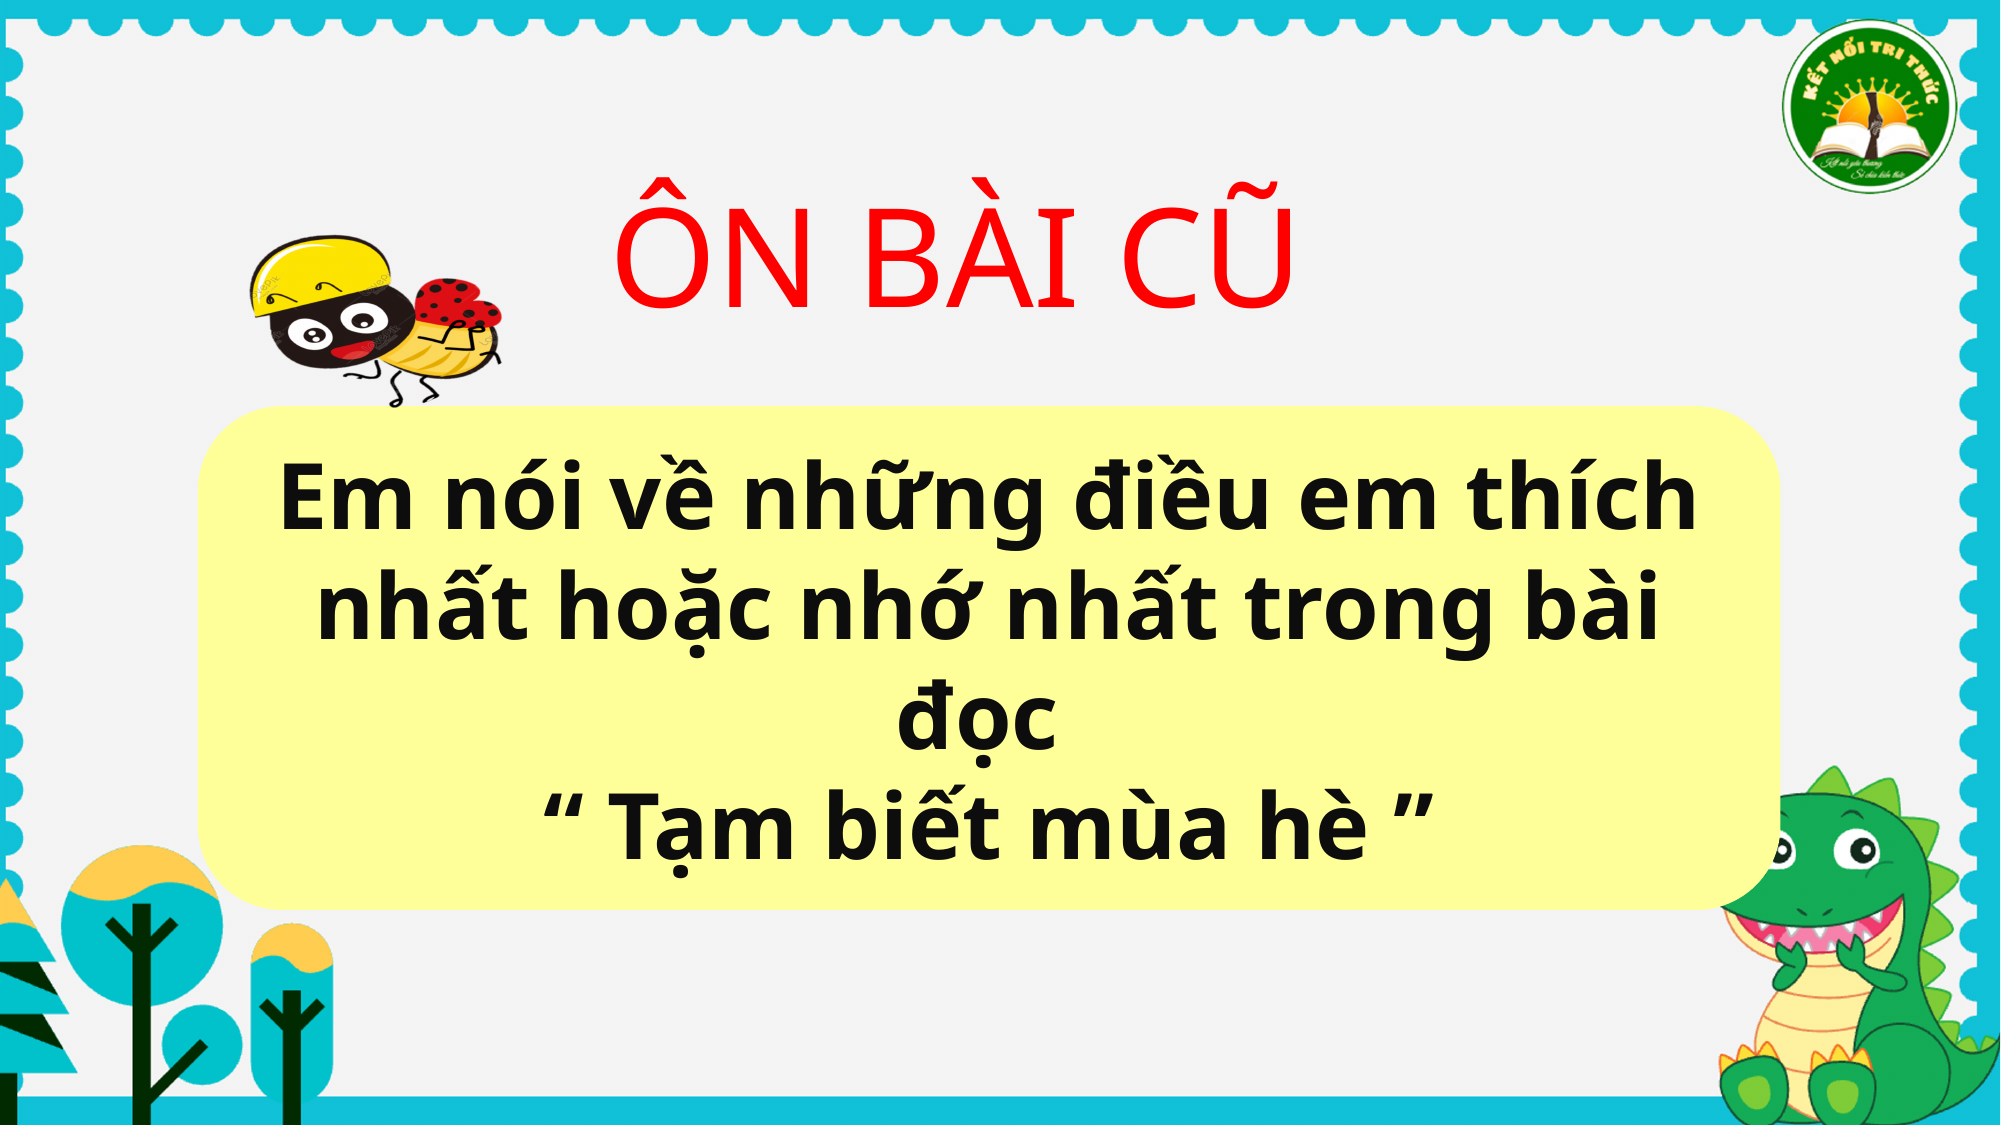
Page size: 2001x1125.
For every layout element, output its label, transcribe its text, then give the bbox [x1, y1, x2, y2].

picture [0, 0, 2001, 1125]
text_box ÔN BÀI CŨ [594, 162, 1766, 343]
text_box Em nói về những điều em thích nhất hoặc nhớ nhất trong bài đọc “ Tạm biết mùa hè ” [197, 406, 1781, 910]
